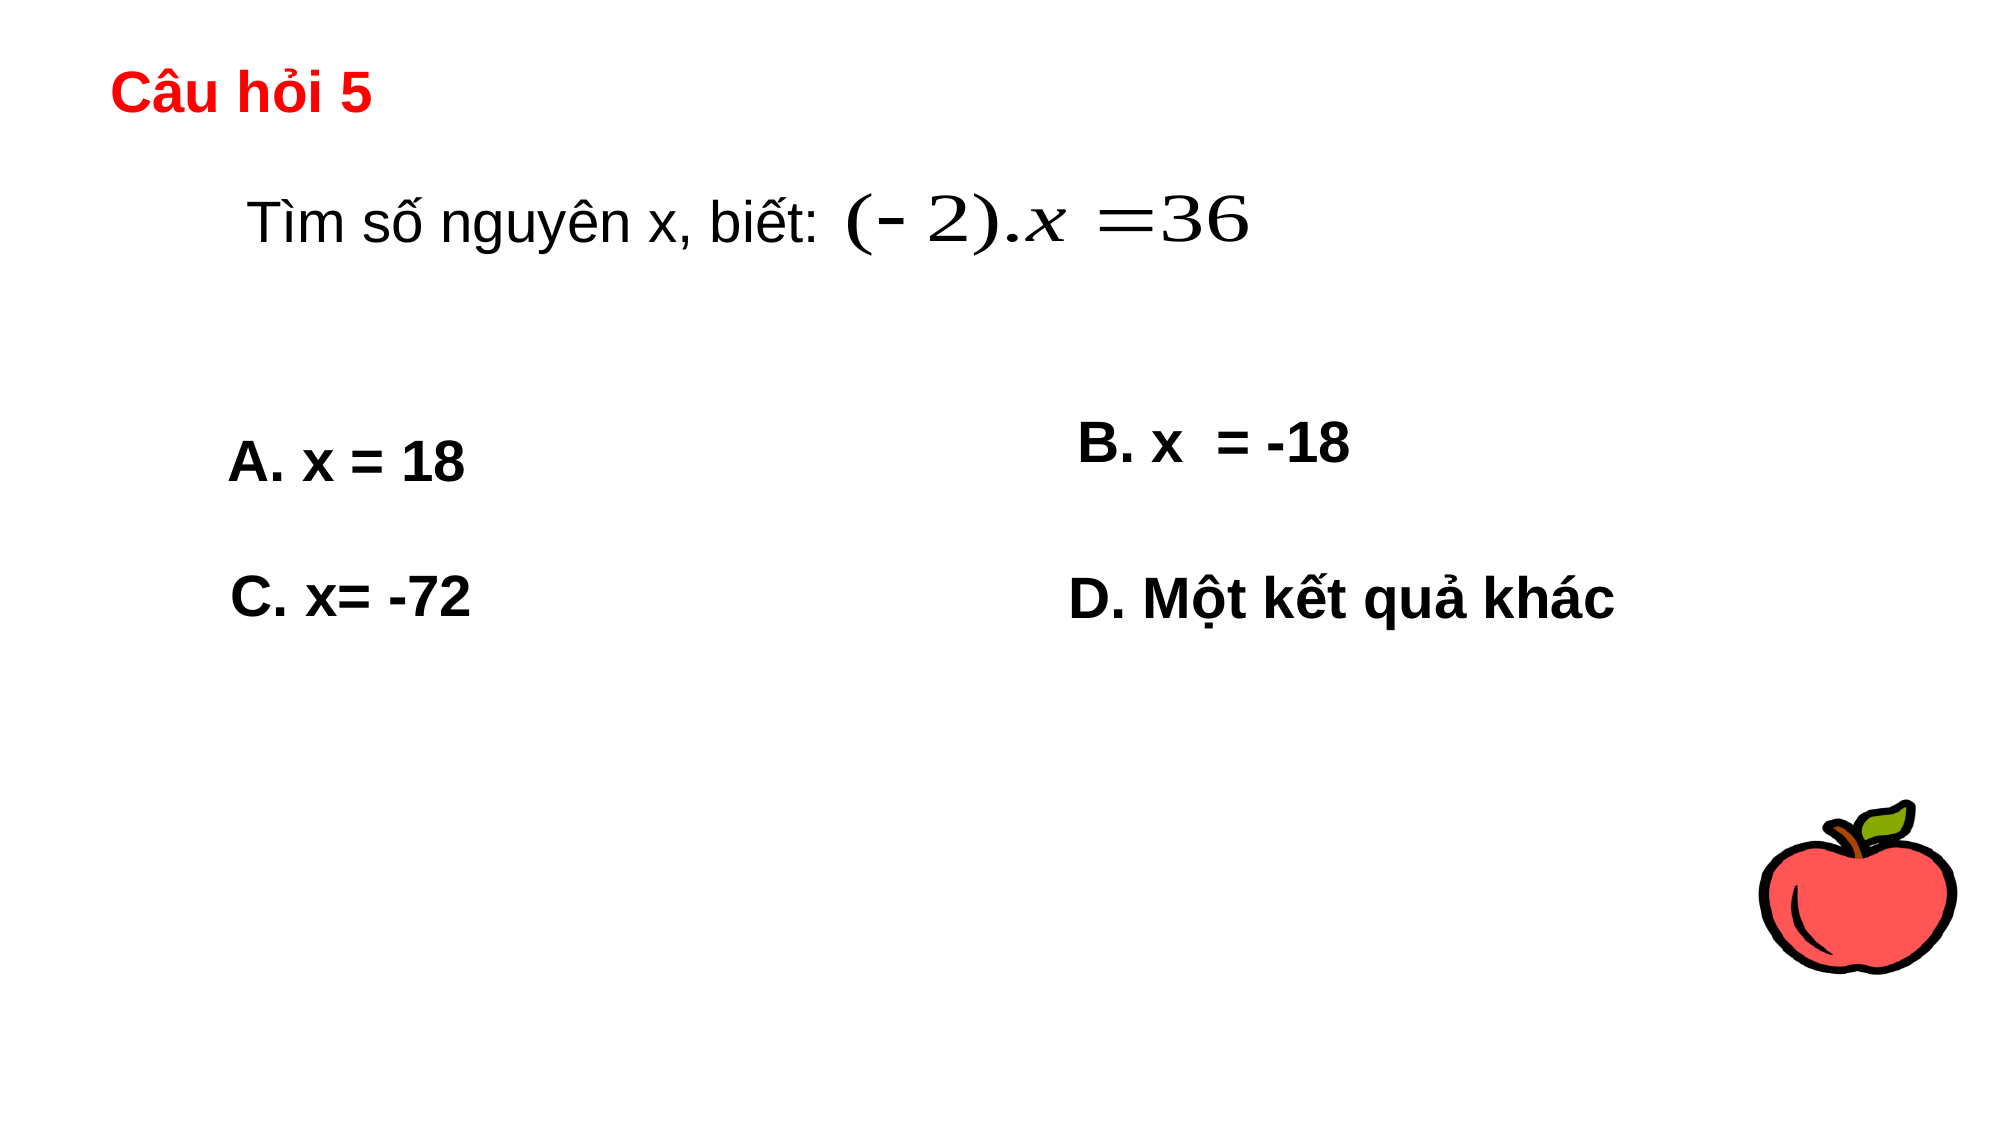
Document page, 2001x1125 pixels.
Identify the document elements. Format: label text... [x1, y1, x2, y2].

text_box D. Một kết quả khác [1053, 517, 1961, 638]
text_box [837, 182, 1261, 266]
list Câu hỏi 5 [88, 54, 1889, 708]
picture [1740, 799, 1975, 975]
text_box B. x = -18 [1062, 361, 1481, 482]
text_box Tìm số nguyên x, biết: [214, 176, 852, 261]
text_box C. x= -72 [199, 550, 1066, 636]
text_box A. x = 18 [212, 381, 660, 501]
